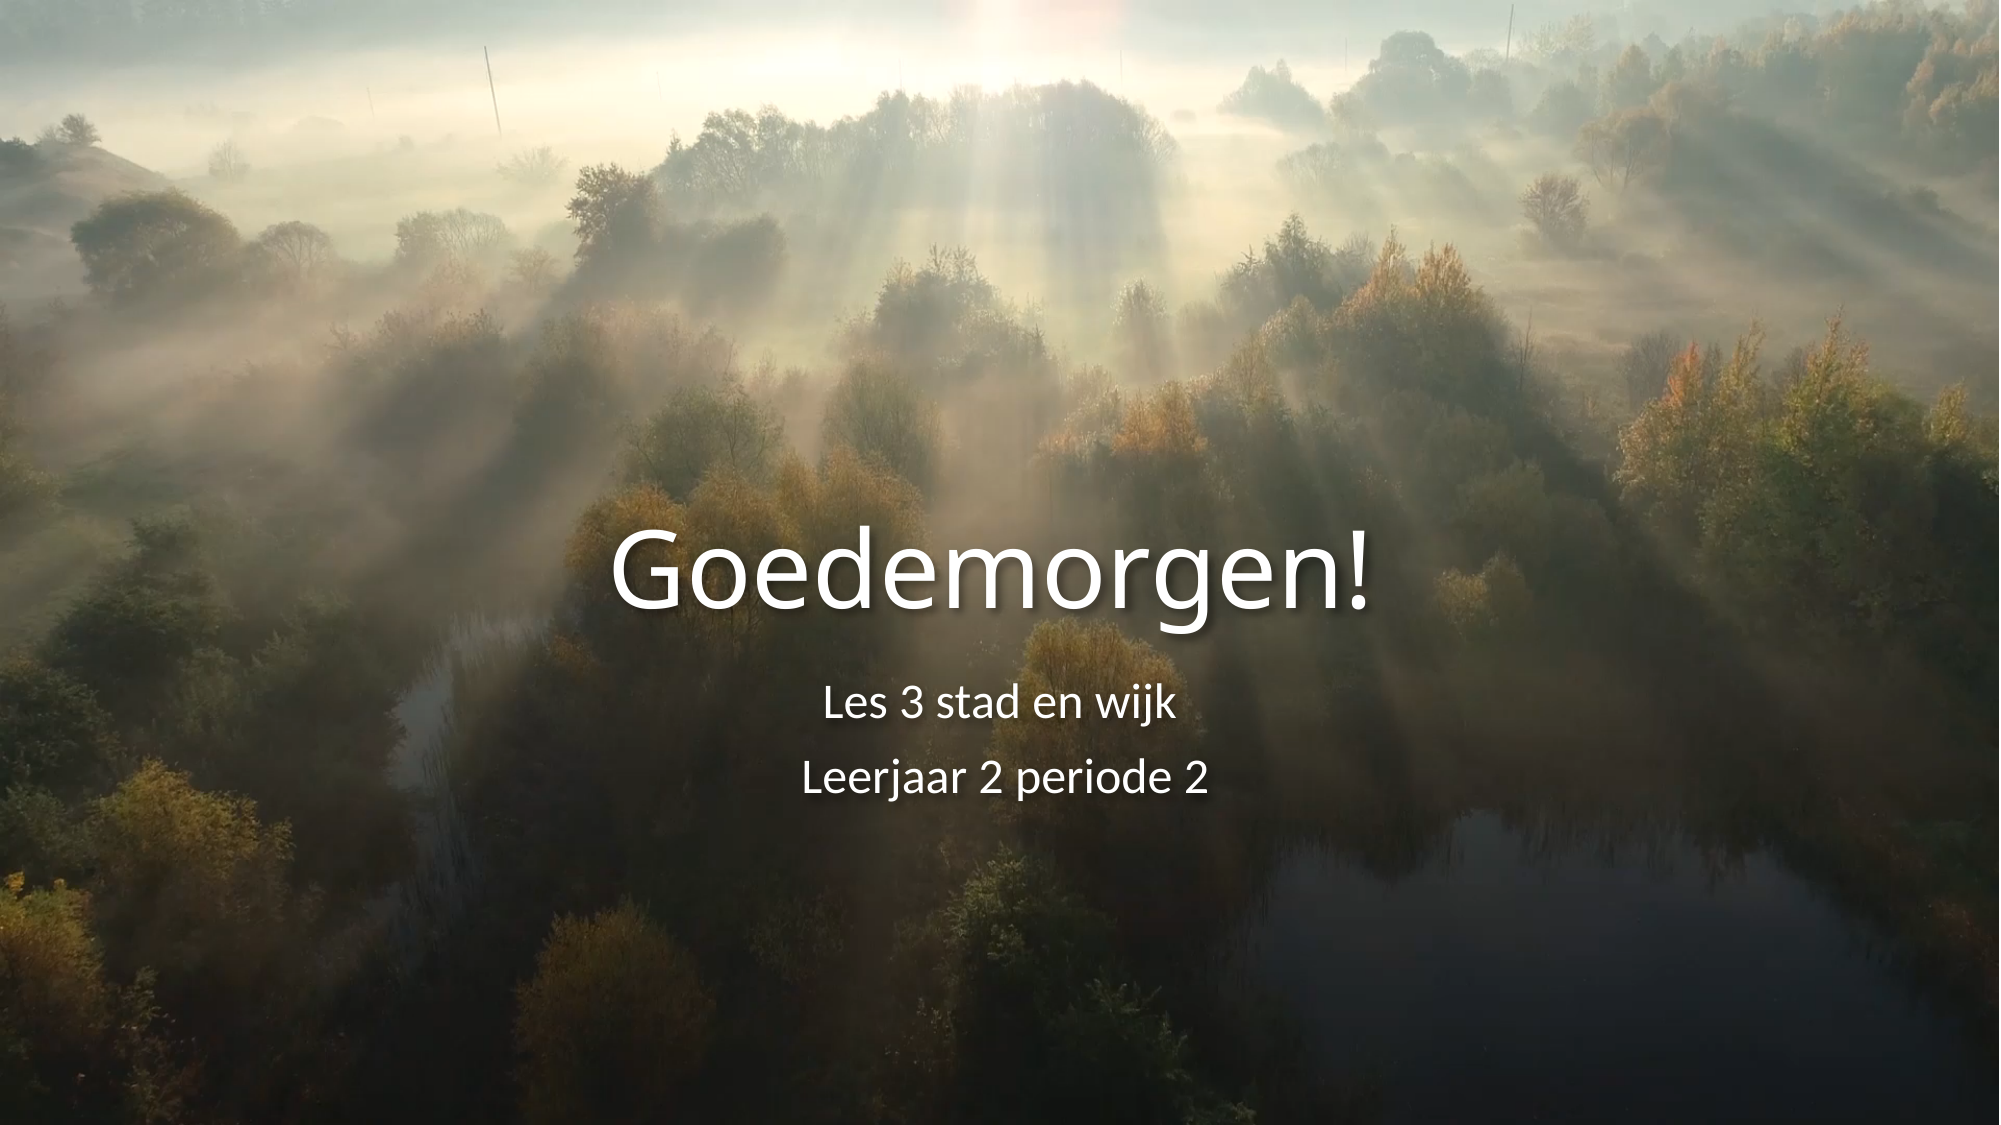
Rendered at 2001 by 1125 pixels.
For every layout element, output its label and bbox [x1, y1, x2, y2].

text_box [0, 0, 2000, 1125]
